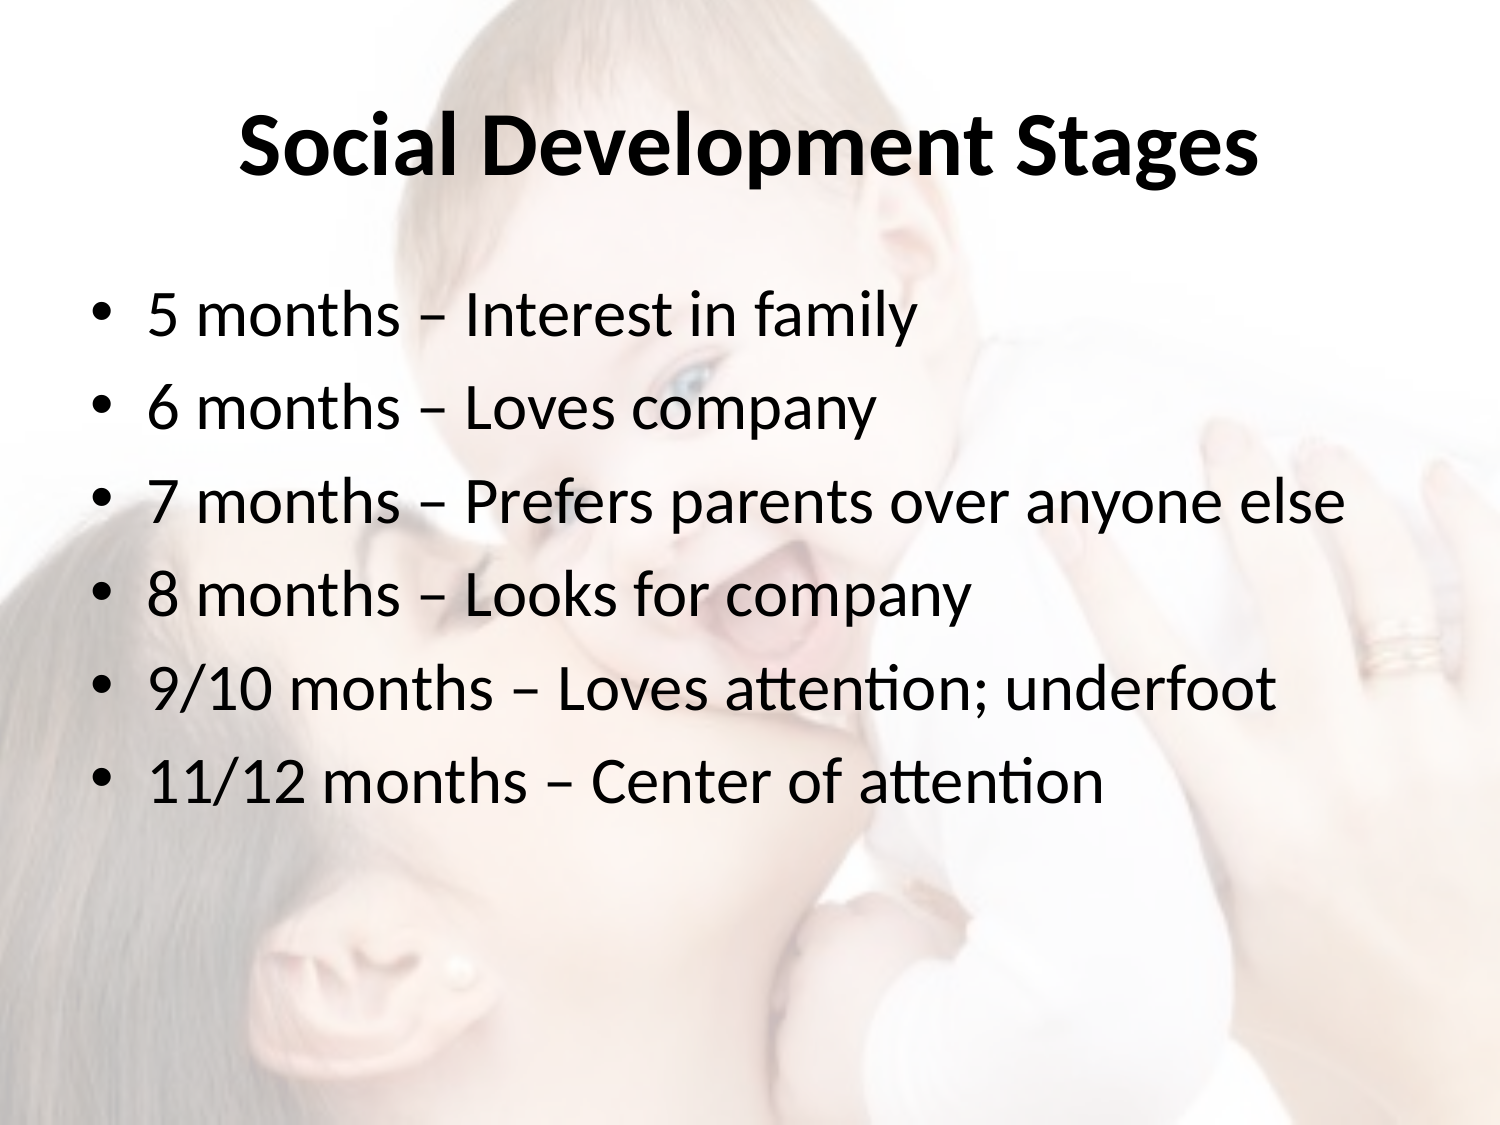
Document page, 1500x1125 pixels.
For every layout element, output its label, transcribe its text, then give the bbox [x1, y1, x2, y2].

list 5 months – Interest in family 6 months – Loves company 7 months – Prefers parents over anyone else 8 months – Looks for company 9/10 months – Loves attention; underfoot 11/12 months – Center of attention [75, 262, 1425, 1005]
title Social Development Stages [75, 45, 1425, 233]
